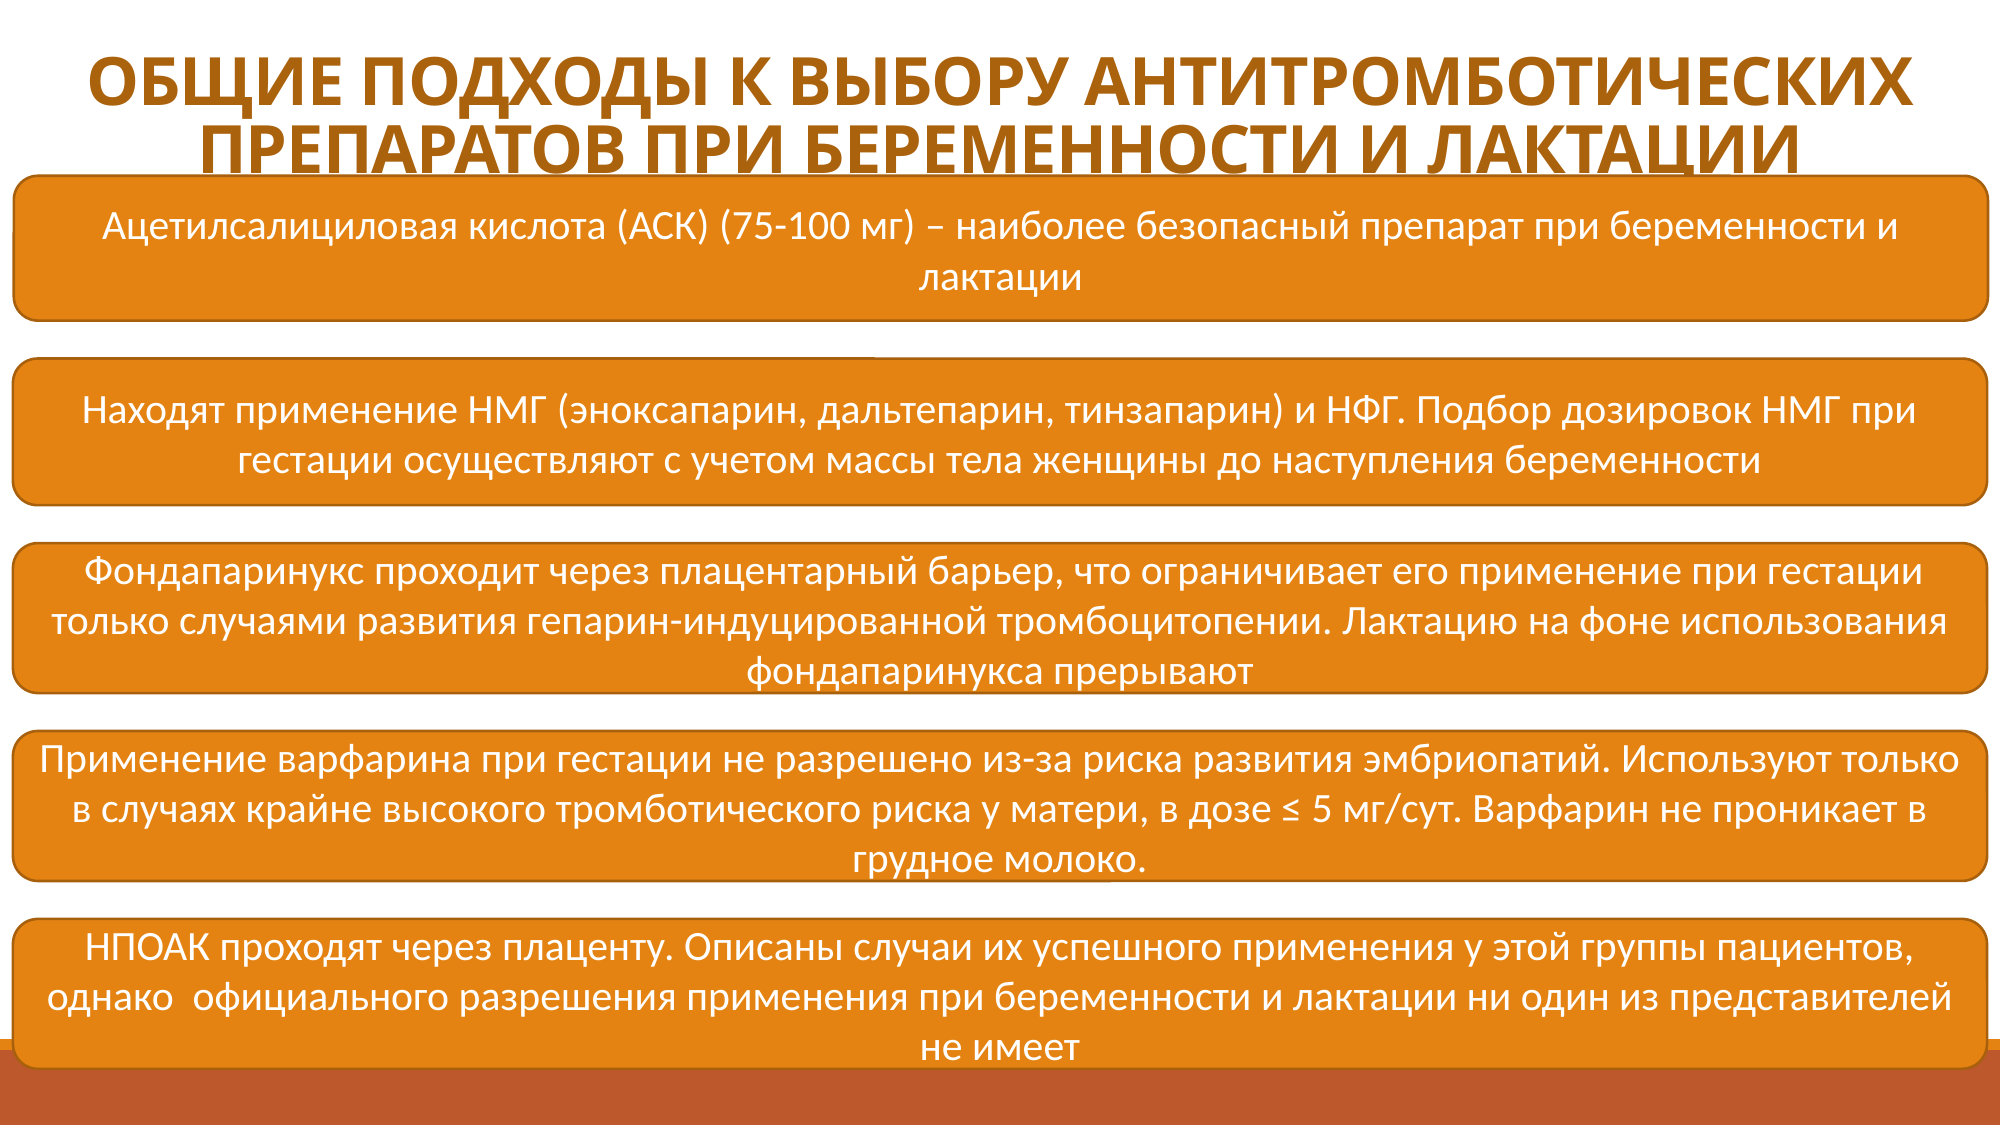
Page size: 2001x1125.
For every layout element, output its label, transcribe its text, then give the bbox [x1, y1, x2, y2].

text_box НПОАК проходят через плаценту. Описаны случаи их успешного применения у этой группы пациентов, однако официального разрешения применения при беременности и лактации ни один из представителей не имеет [11, 917, 1989, 1071]
text_box Находят применение НМГ (эноксапарин, дальтепарин, тинзапарин) и НФГ. Подбор дозировок НМГ при гестации осуществляют с учетом массы тела женщины до наступления беременности [11, 357, 1989, 507]
title ОБЩИЕ ПОДХОДЫ К ВЫБОРУ АНТИТРОМБОТИЧЕСКИХ ПРЕПАРАТОВ ПРИ БЕРЕМЕННОСТИ И ЛАКТАЦИИ [0, 0, 2000, 195]
text_box Фондапаринукс проходит через плацентарный барьер, что ограничивает его применение при гестации только случаями развития гепарин-индуцированной тромбоцитопении. Лактацию на фоне использования фондапаринукса прерывают [11, 541, 1989, 695]
text_box Ацетилсалициловая кислота (АСК) (75-100 мг) – наиболее безопасный препарат при беременности и лактации [12, 174, 1990, 322]
text_box Применение варфарина при гестации не разрешено из-за риска развития эмбриопатий. Используют только в случаях крайне высокого тромботического риска у матери, в дозе ≤ 5 мг/сут. Варфарин не проникает в грудное молоко. [11, 729, 1989, 883]
